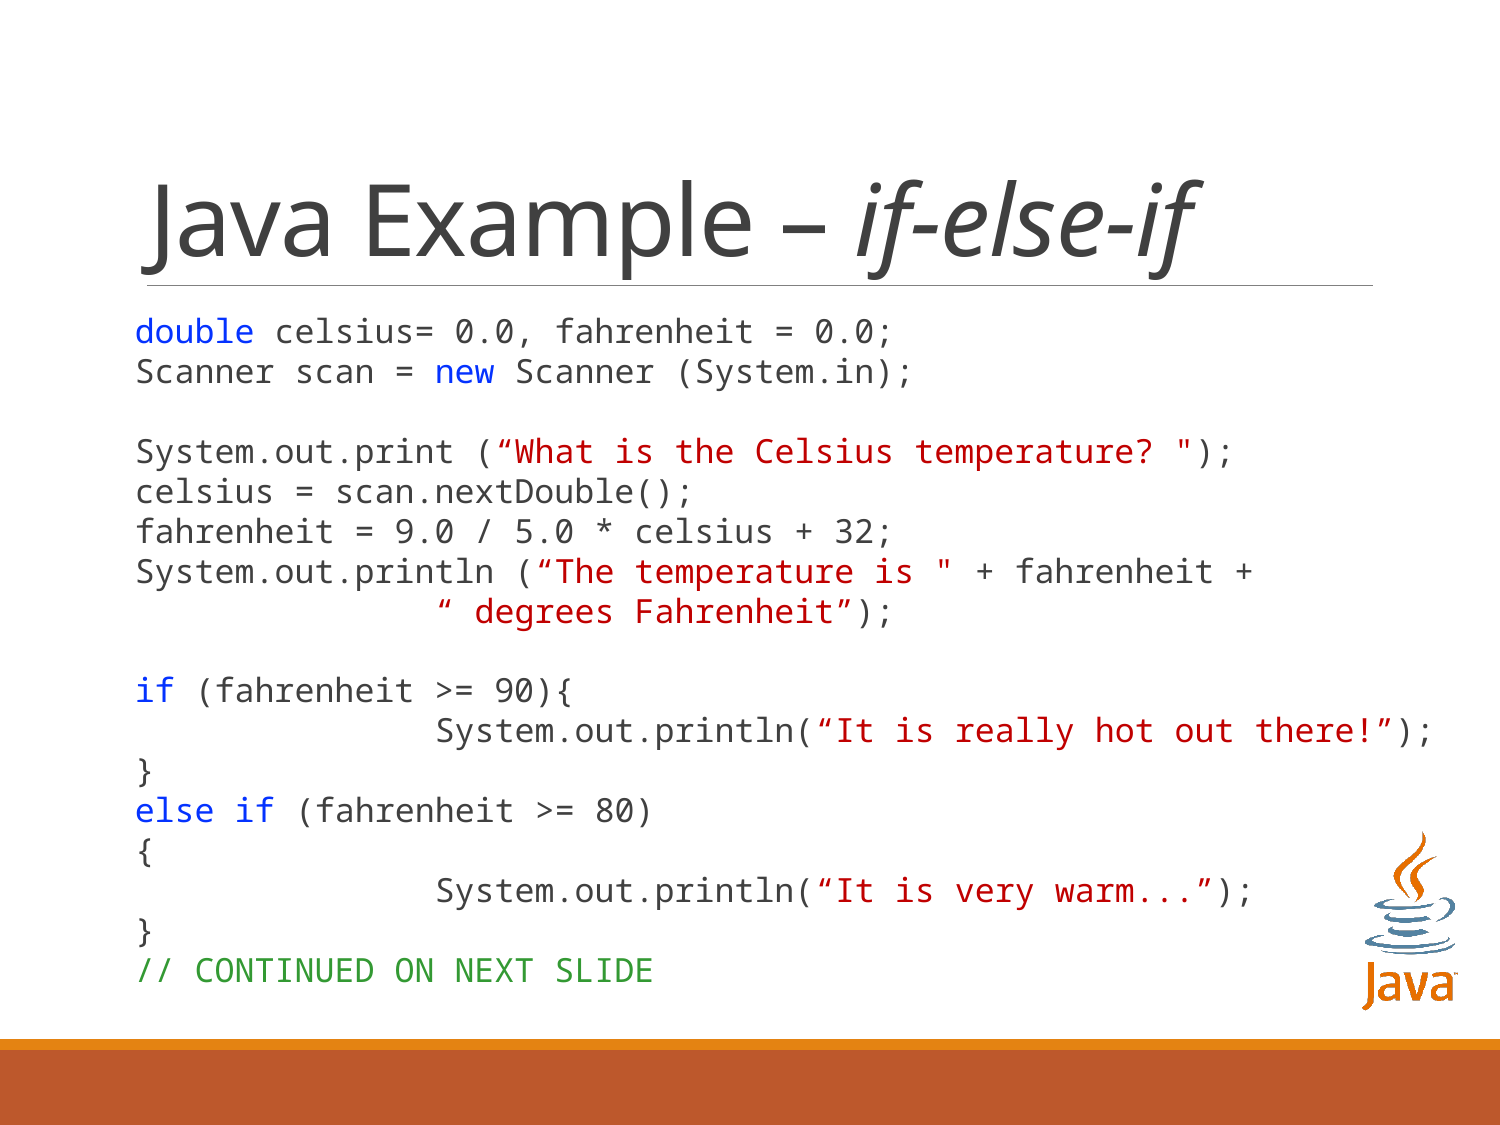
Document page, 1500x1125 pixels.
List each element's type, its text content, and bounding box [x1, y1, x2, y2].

title Java Example – if-else-if [134, 47, 1373, 285]
picture [1317, 829, 1500, 1012]
list double celsius= 0.0, fahrenheit = 0.0; Scanner scan = new Scanner (System.in); System.out.print (“What is the Celsius temperature? "); celsius = scan.nextDouble(); fahrenheit = 9.0 / 5.0 * celsius + 32; System.out.println (“The temperature is " + fahrenheit + “ degrees Fahrenheit”); if (fahrenheit >= 90){ System.out.println(“It is really hot out there!”); } else if (fahrenheit >= 80) { System.out.println(“It is very warm...”); } // CONTINUED ON NEXT SLIDE [134, 302, 1450, 1060]
